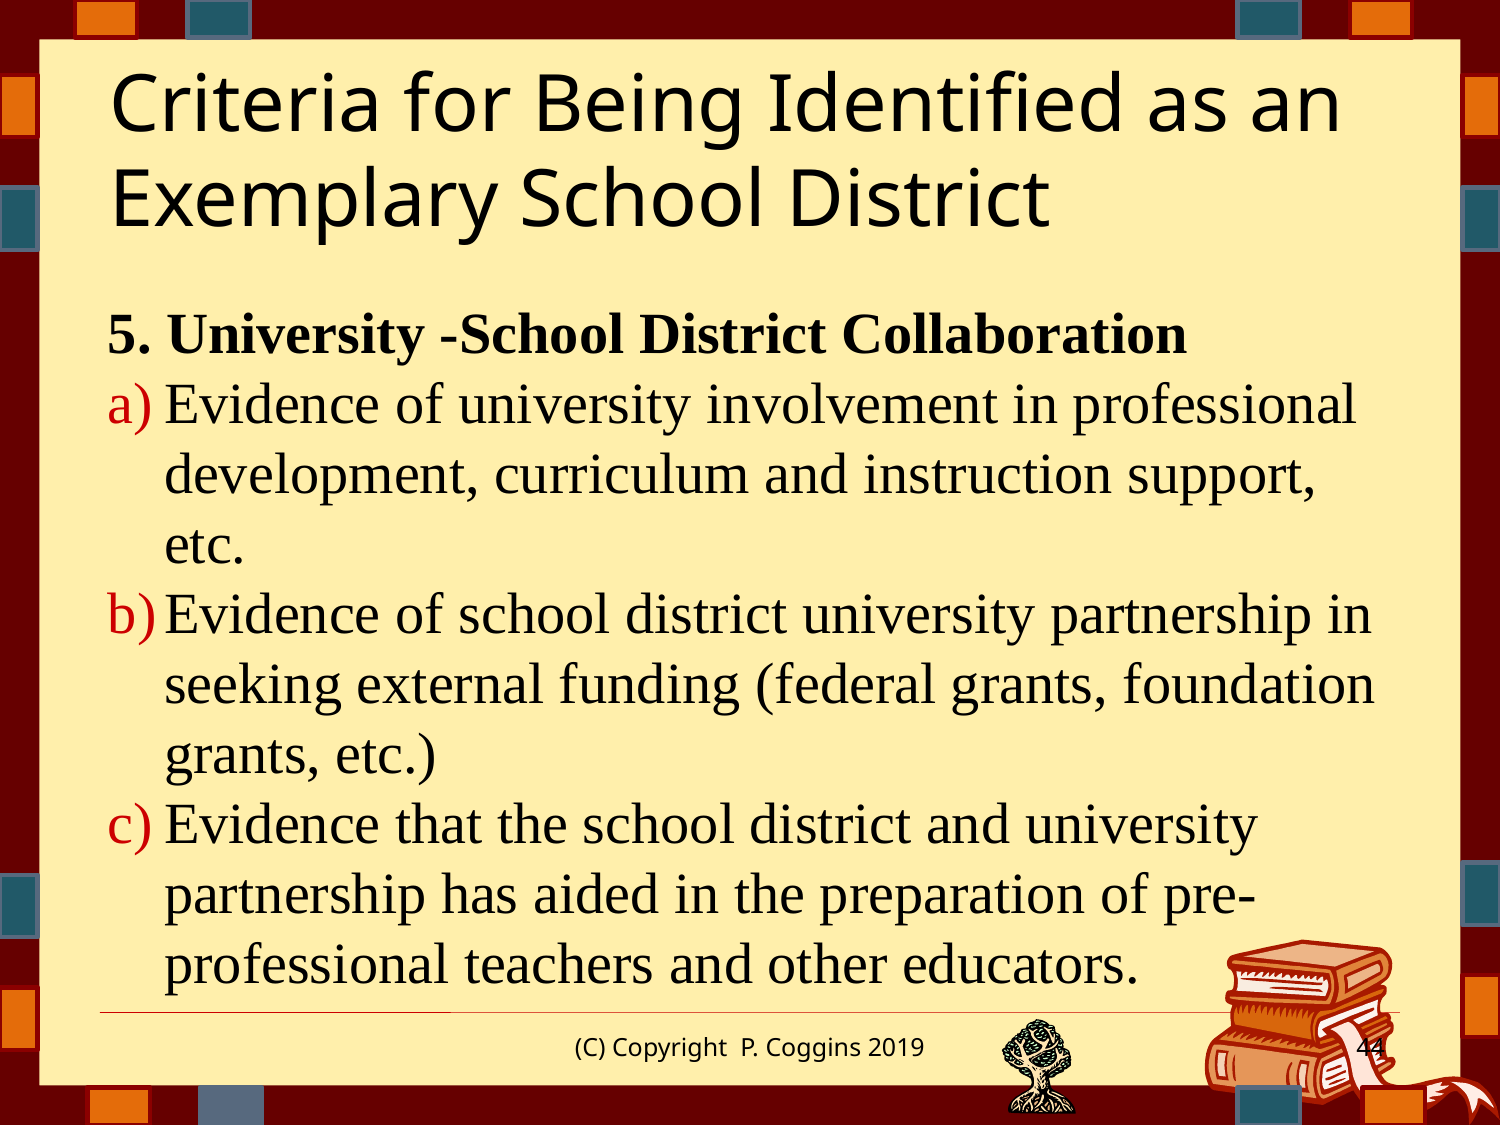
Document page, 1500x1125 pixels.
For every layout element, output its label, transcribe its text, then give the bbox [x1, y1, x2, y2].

slide_number 44 [1074, 1024, 1401, 1103]
title Criteria for Being Identified as an Exemplary School District [94, 50, 1407, 250]
footer (C) Copyright P. Coggins 2019 [512, 1024, 988, 1103]
list 5. University -School District Collaboration Evidence of university involvement in professional development, curriculum and instruction support, etc. Evidence of school district university partnership in seeking external funding (federal grants, foundation grants, etc.) Evidence that the school district and university partnership has aided in the preparation of pre-professional teachers and other educators. [92, 287, 1406, 988]
